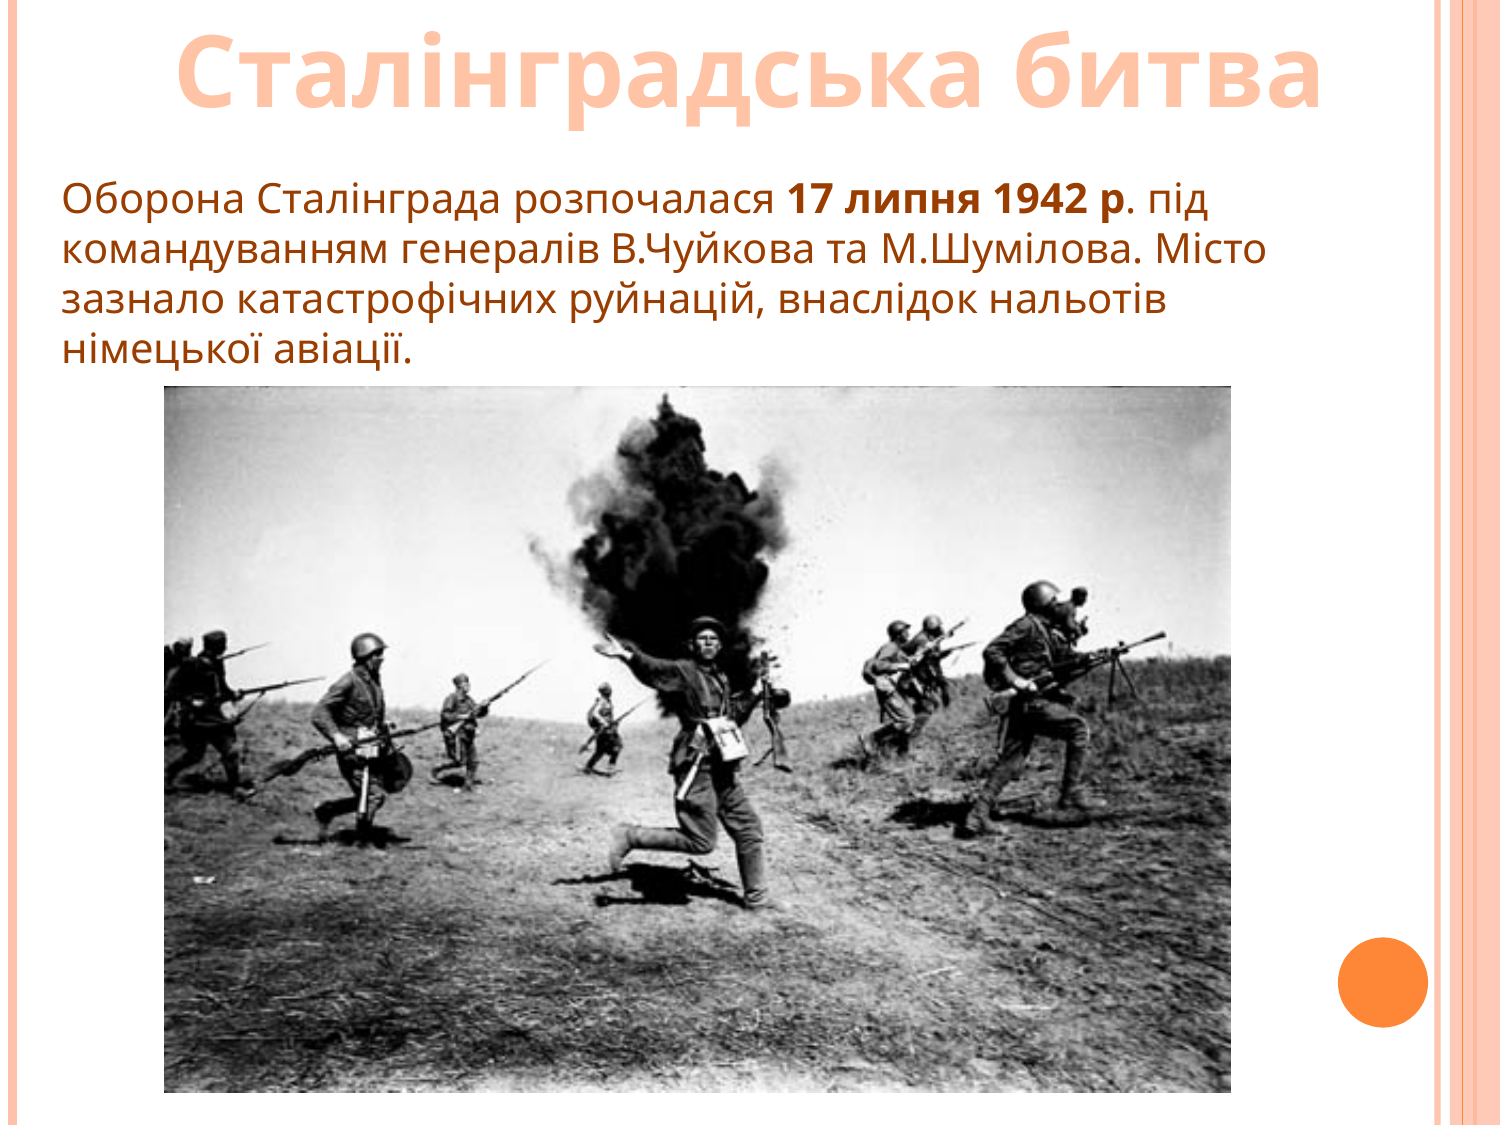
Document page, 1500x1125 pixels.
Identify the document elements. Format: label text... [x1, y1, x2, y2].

text_box Сталінградська битва [128, 0, 1372, 135]
text_box Оборона Сталінграда розпочалася 17 липня 1942 р. під командуванням генералів В.Чуйкова та М.Шумілова. Місто зазнало катастрофічних руйнацій, внаслідок нальотів німецької авіації. [46, 163, 1372, 380]
picture [163, 386, 1231, 1093]
